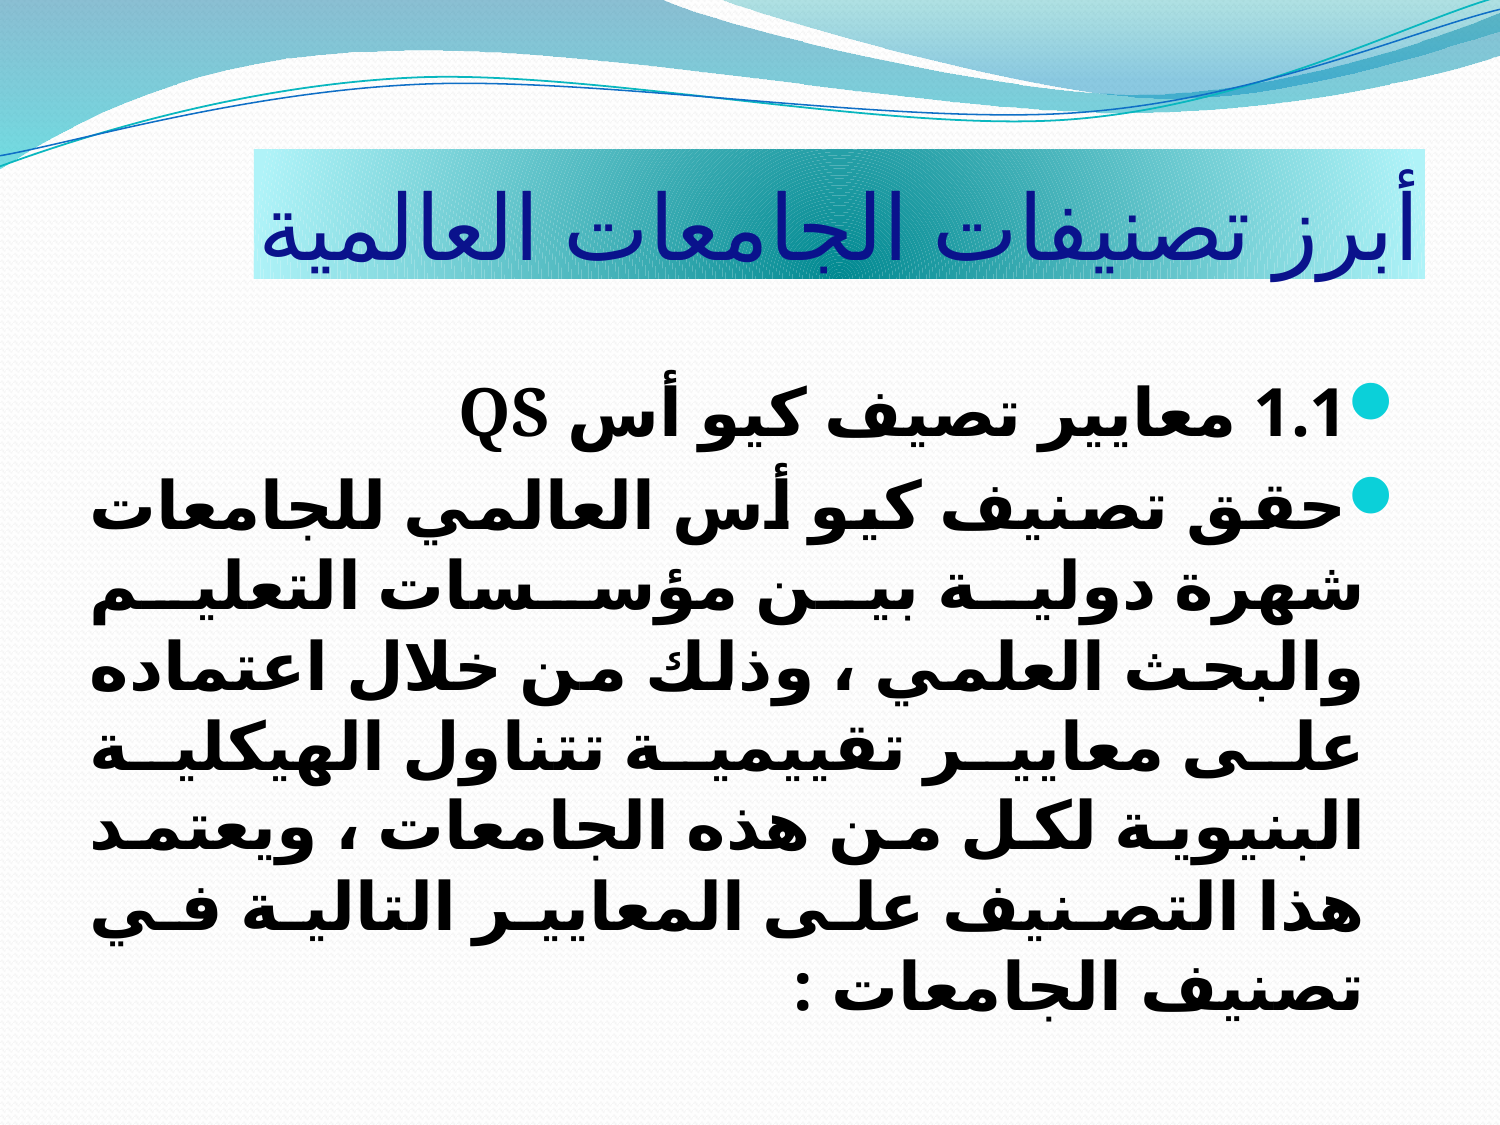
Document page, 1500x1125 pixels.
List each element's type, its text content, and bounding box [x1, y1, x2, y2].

title أبرز تصنيفات الجامعات العالمية [253, 149, 1425, 279]
list 1.1 معايير تصيف كيو أس QS حقق تصنيف كيو أس العالمي للجامعات شهرة دولية بين مؤسسات التعليم والبحث العلمي ، وذلك من خلال اعتماده على معايير تقييمية تتناول الهيكلية البنيوية لكل من هذه الجامعات ، ويعتمد هذا التصنيف على المعايير التالية في تصنيف الجامعات : [75, 362, 1425, 1083]
